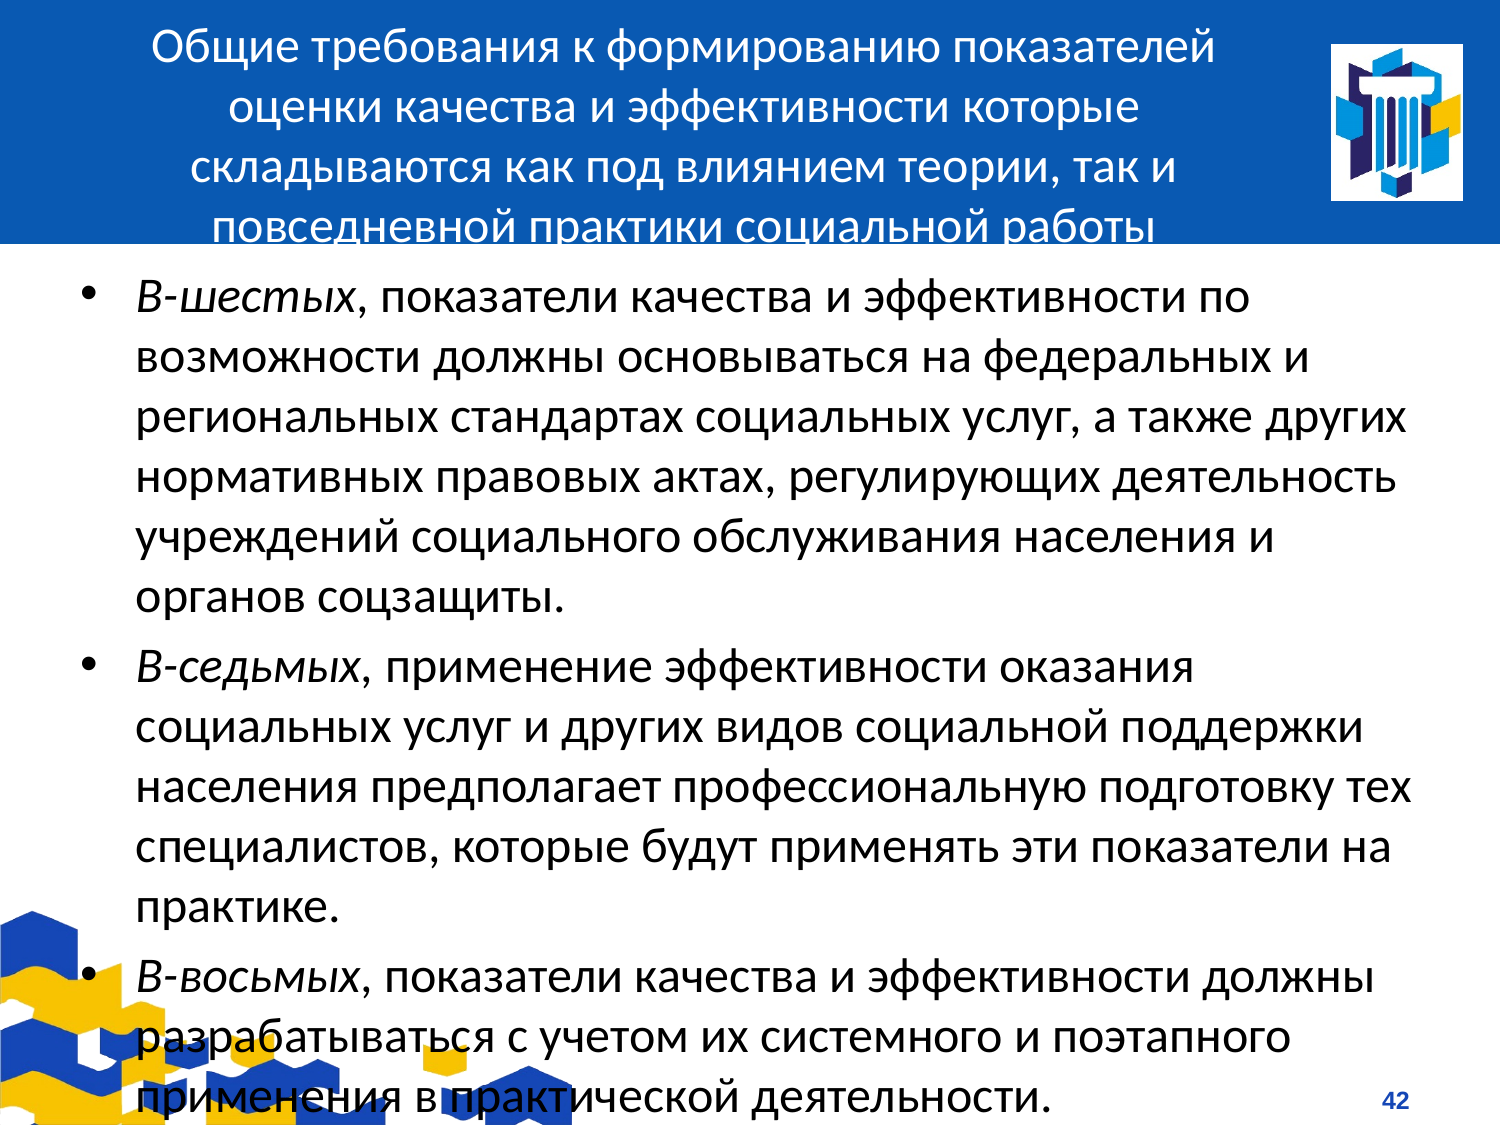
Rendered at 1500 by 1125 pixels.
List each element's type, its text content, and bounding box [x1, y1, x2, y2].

title Общие требования к формированию показателей оценки качества и эффективности которые складываются как под влиянием теории, так и повседневной практики социальной работы [75, 45, 1294, 220]
slide_number 42 [1340, 1069, 1425, 1125]
picture [0, 905, 572, 1125]
picture [0, 0, 1500, 244]
list В-шестых, показатели качества и эффективности по возможности должны основываться на федеральных и региональных стандартах социальных услуг, а также других нормативных правовых актах, регулирующих деятельность учреждений социального обслуживания населения и органов соцзащиты. В-седьмых, применение эффективности оказания социальных услуг и других видов социальной поддержки населения предполагает профессиональную подготовку тех специалистов, которые будут применять эти показатели на практике. В-восьмых, показатели качества и эффективности должны разрабатываться с учетом их системного и поэтапного применения в практической деятельности. [64, 255, 1471, 1005]
